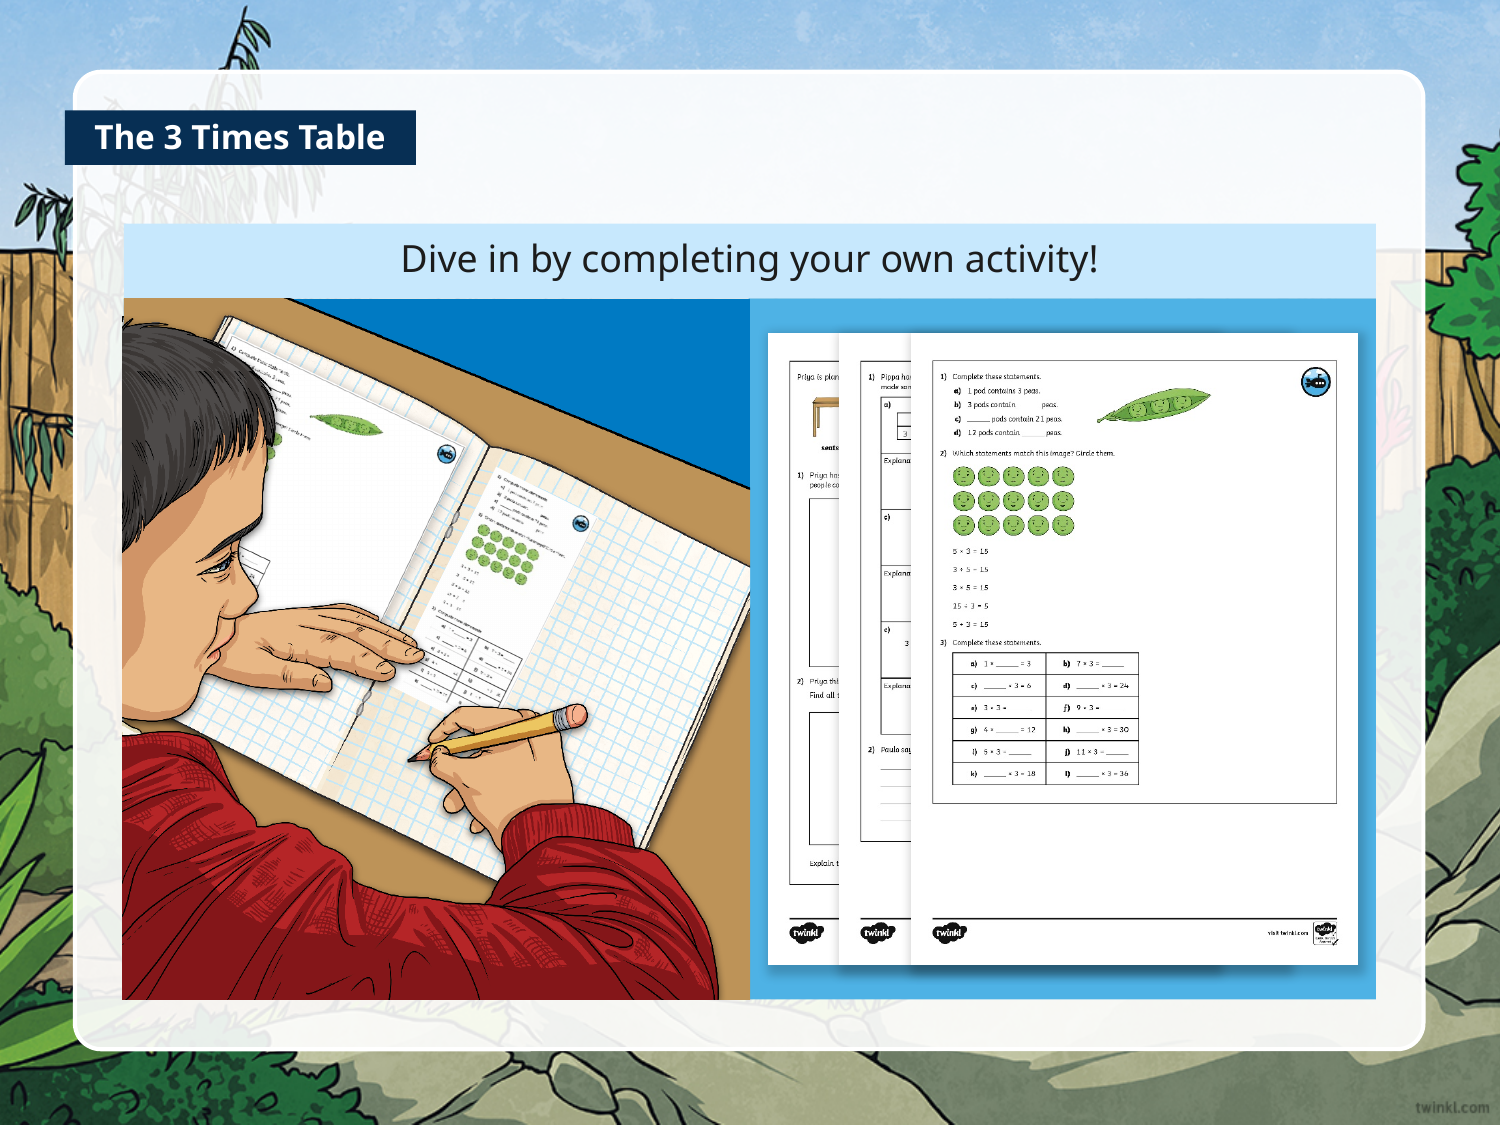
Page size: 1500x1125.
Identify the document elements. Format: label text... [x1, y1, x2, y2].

text_box Dive in by completing your own activity! [123, 223, 1376, 299]
text_box [751, 297, 1377, 1000]
text_box The 3 Times Table [64, 110, 416, 165]
picture [0, 0, 1500, 1125]
